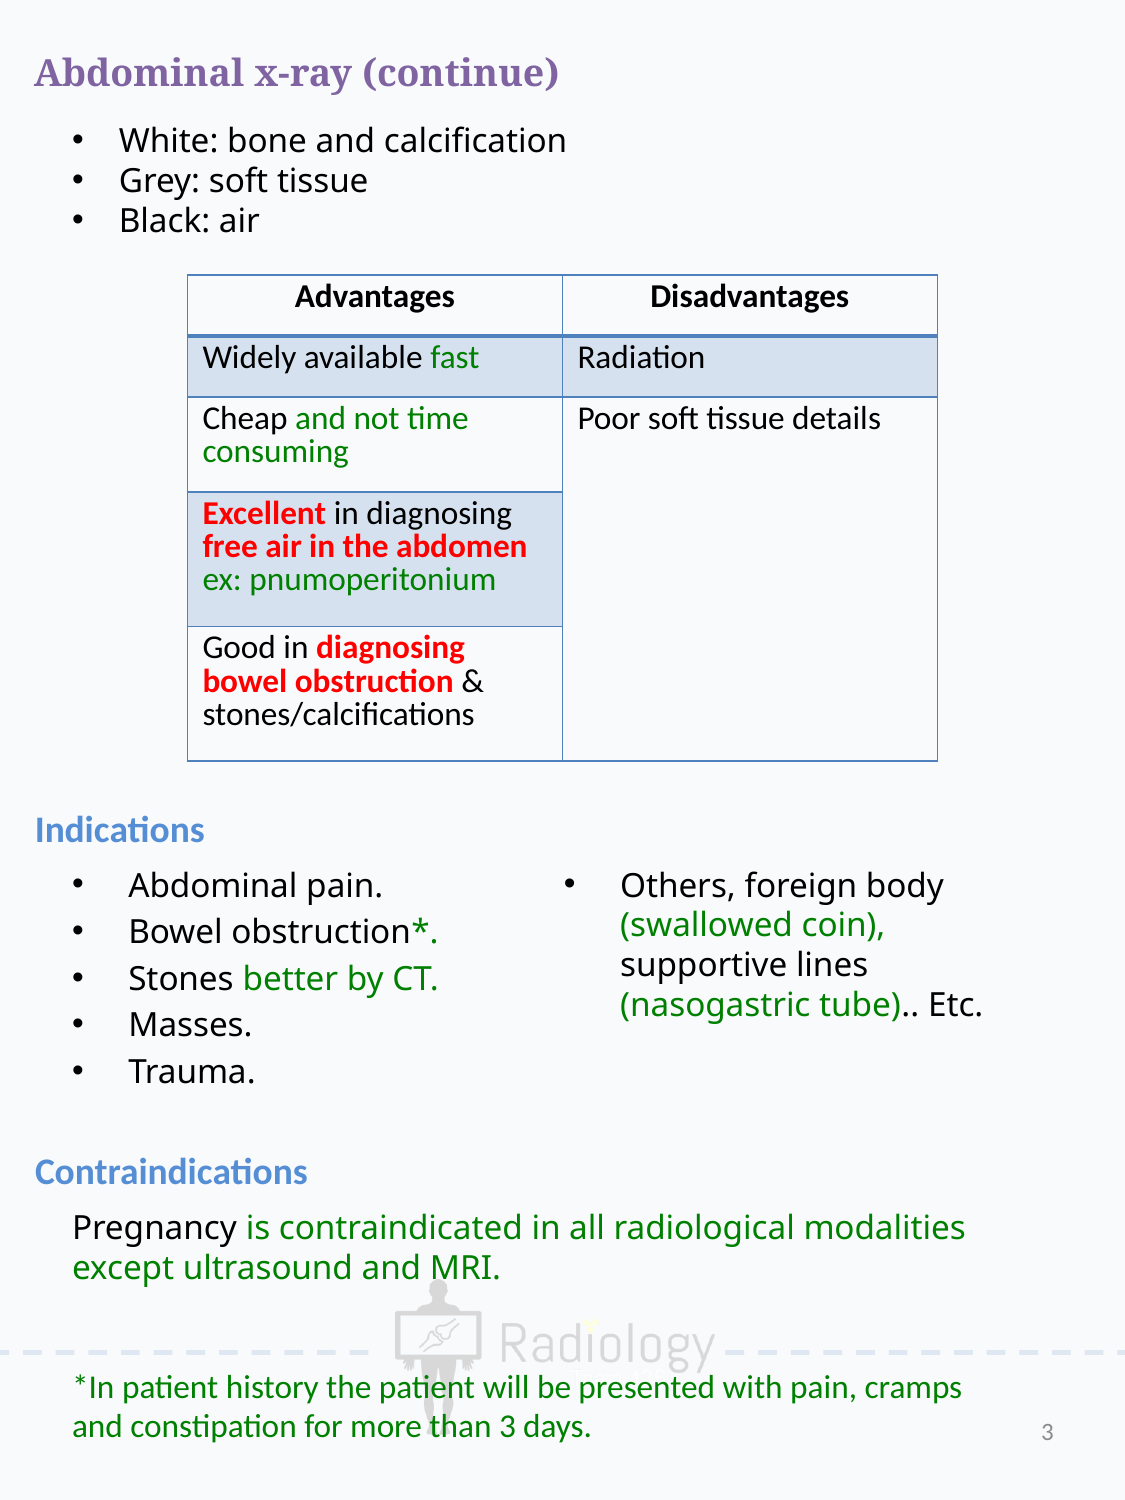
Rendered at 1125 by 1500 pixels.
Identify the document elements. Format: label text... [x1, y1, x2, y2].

table_cell Radiation [563, 338, 937, 396]
table_header Disadvantages [563, 276, 937, 334]
text_box Abdominal x-ray (continue) [19, 41, 1106, 101]
table_cell Excellent in diagnosing free air in the abdomen ex: pnumoperitonium [188, 493, 562, 626]
table_cell Cheap and not time consuming [188, 398, 562, 491]
slide_number 3 [806, 1390, 1069, 1471]
text_box White: bone and calcification Grey: soft tissue Black: air [57, 112, 1071, 247]
picture [395, 1279, 715, 1436]
text_box Contraindications [20, 1139, 324, 1200]
table_header Advantages [188, 276, 562, 334]
table_cell Good in diagnosing bowel obstruction & stones/calcifications [188, 627, 562, 760]
table_cell Poor soft tissue details [563, 398, 937, 760]
text_box Abdominal pain. Bowel obstruction*. Stones better by CT. Masses. Trauma. Others, foreign body (swallowed coin), supportive lines (nasogastric tube).. Etc. [57, 856, 1071, 1128]
text_box *In patient history the patient will be presented with pain, cramps and constipation for more than 3 days. [57, 1357, 1012, 1452]
text_box Pregnancy is contraindicated in all radiological modalities except ultrasound and MRI. [57, 1198, 1071, 1294]
table_cell Widely available fast [188, 338, 562, 396]
text_box Indications [19, 797, 220, 857]
